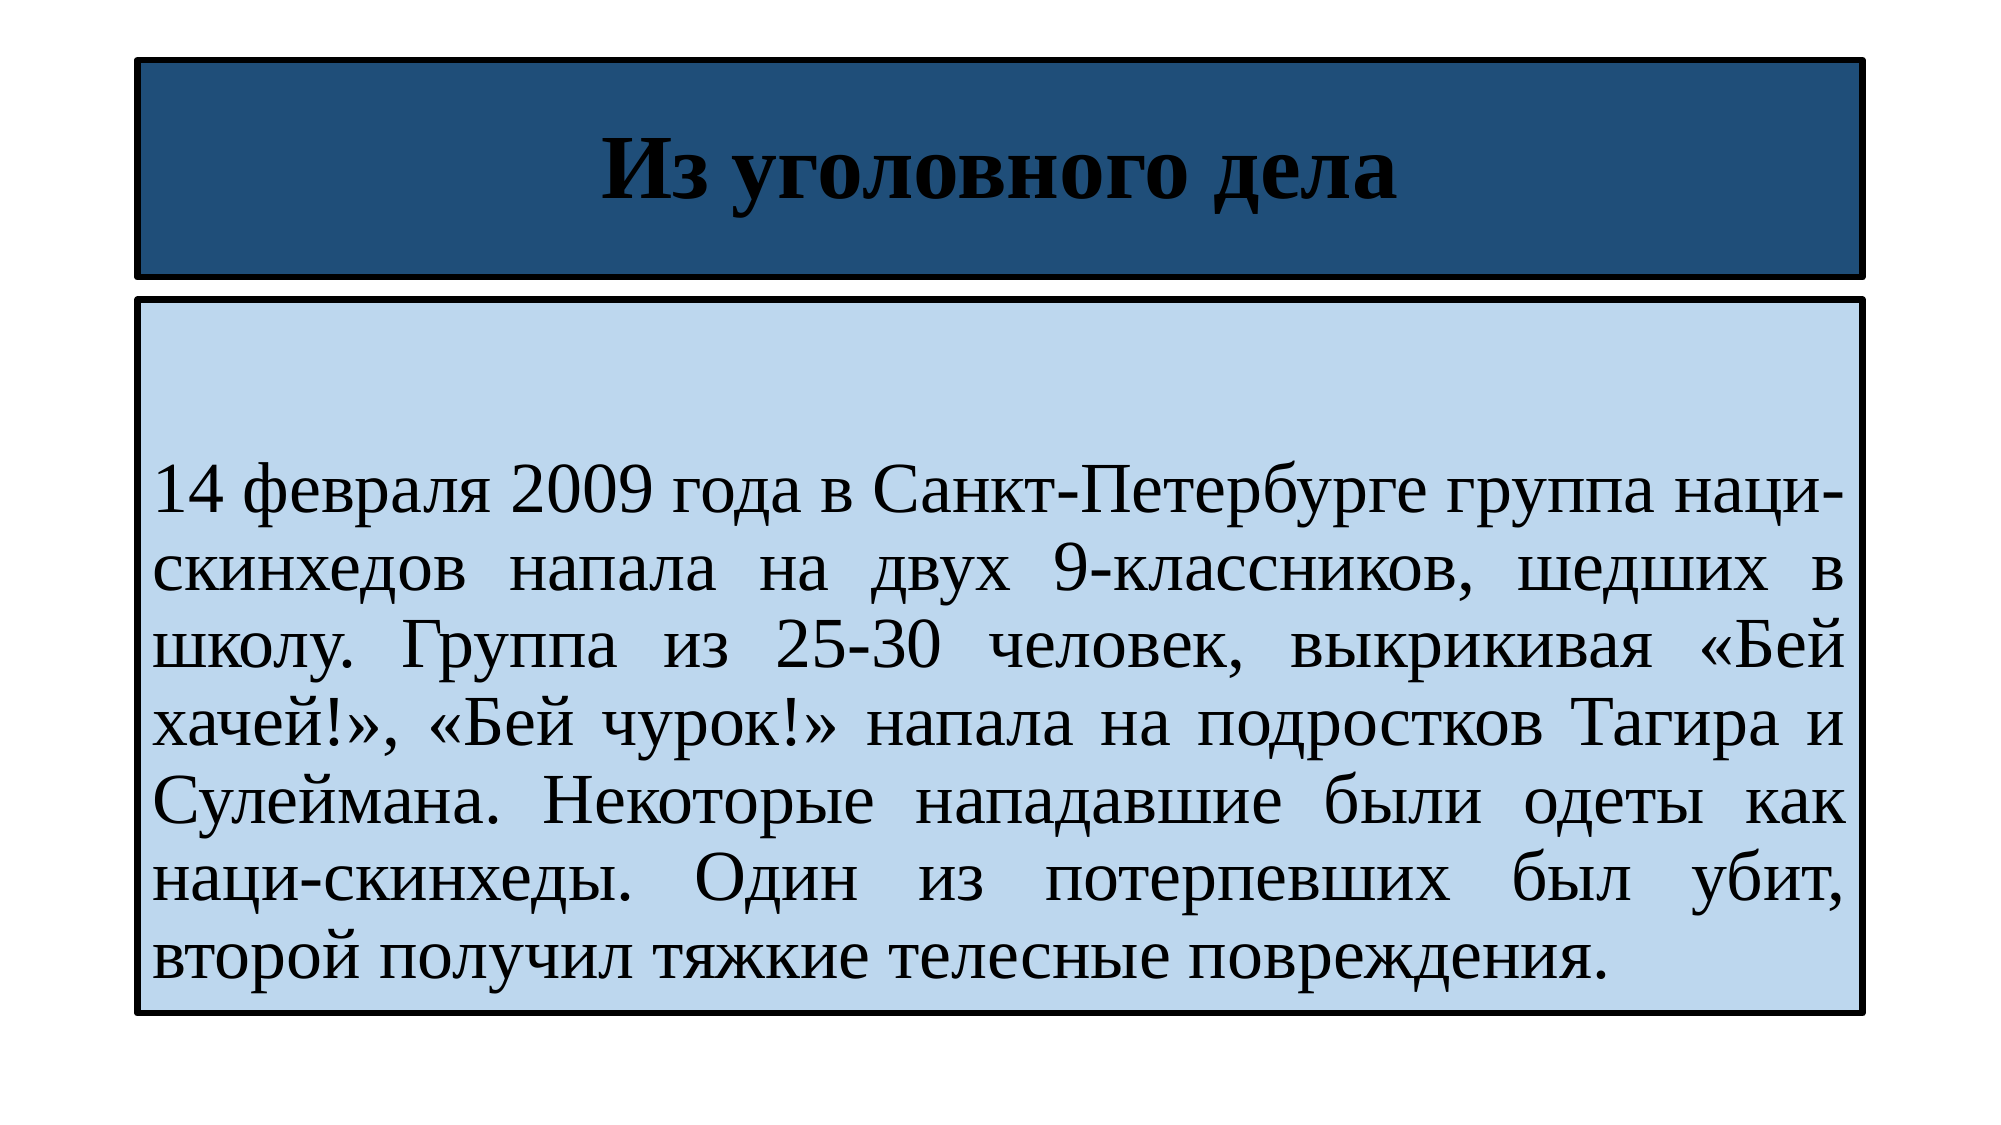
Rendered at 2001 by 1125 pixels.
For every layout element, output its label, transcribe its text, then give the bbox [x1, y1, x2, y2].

list 14 февраля 2009 года в Санкт-Петербурге группа наци-скинхедов напала на двух 9-классников, шедших в школу. Группа из 25-30 человек, выкрикивая «Бей хачей!», «Бей чурок!» напала на подростков Тагира и Сулеймана. Некоторые нападавшие были одеты как наци-скинхеды. Один из потерпевших был убит, второй получил тяжкие телесные повреждения. [137, 299, 1863, 1014]
title Из уголовного дела [137, 59, 1863, 278]
